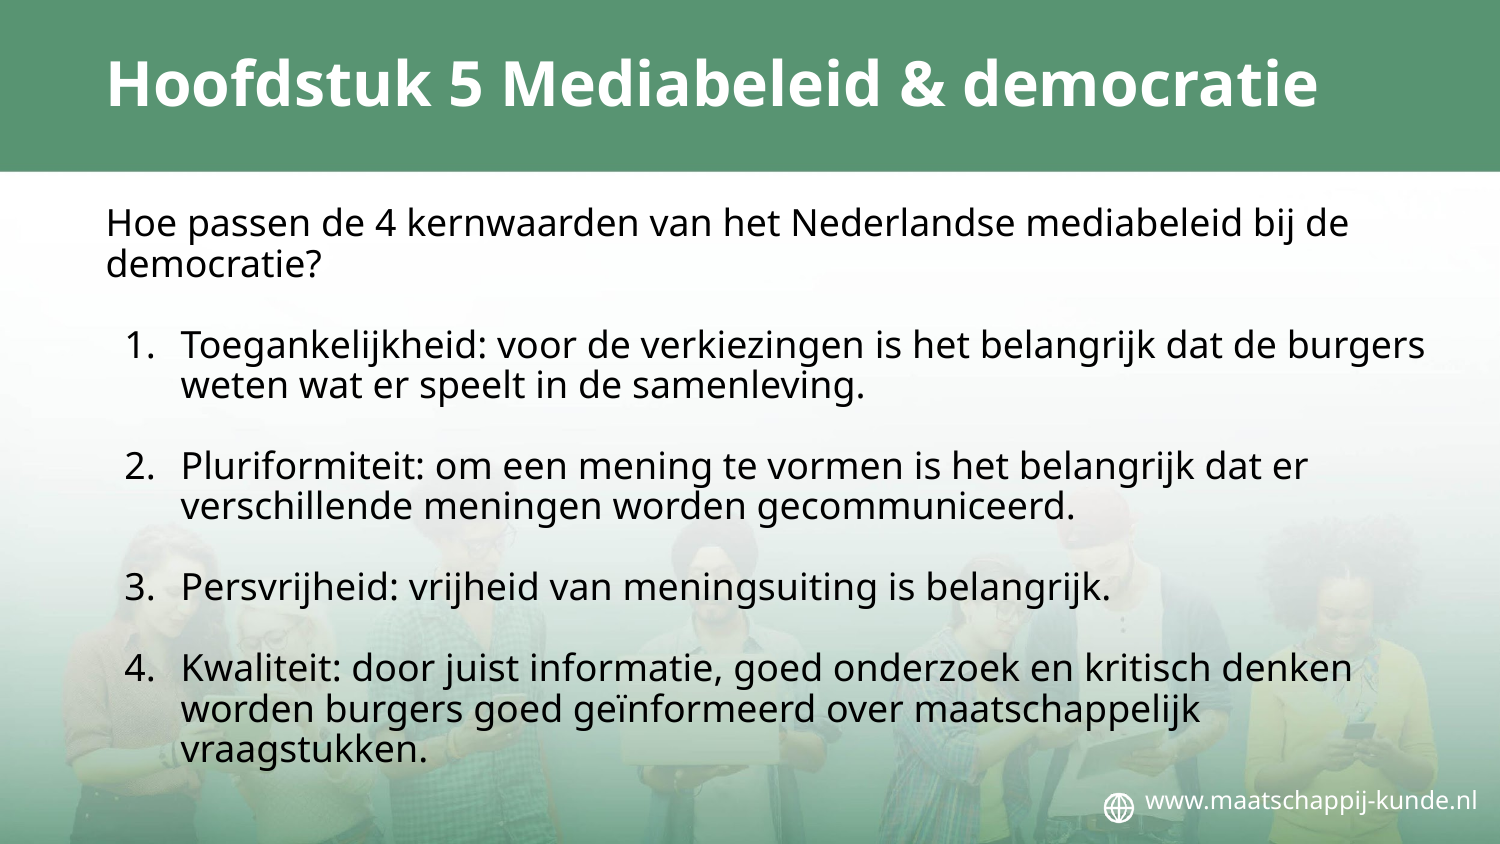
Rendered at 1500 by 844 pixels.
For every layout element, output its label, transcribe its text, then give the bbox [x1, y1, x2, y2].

text_box Hoe passen de 4 kernwaarden van het Nederlandse mediabeleid bij de democratie? Toegankelijkheid: voor de verkiezingen is het belangrijk dat de burgers weten wat er speelt in de samenleving. Pluriformiteit: om een mening te vormen is het belangrijk dat er verschillende meningen worden gecommuniceerd. Persvrijheid: vrijheid van meningsuiting is belangrijk. Kwaliteit: door juist informatie, goed onderzoek en kritisch denken worden burgers goed geïnformeerd over maatschappelijk vraagstukken. [98, 196, 1443, 665]
title Hoofdstuk 5 Mediabeleid & democratie [98, 33, 1409, 139]
text_box www.maatschappij-kunde.nl [1137, 777, 1500, 839]
picture [0, 0, 1500, 844]
